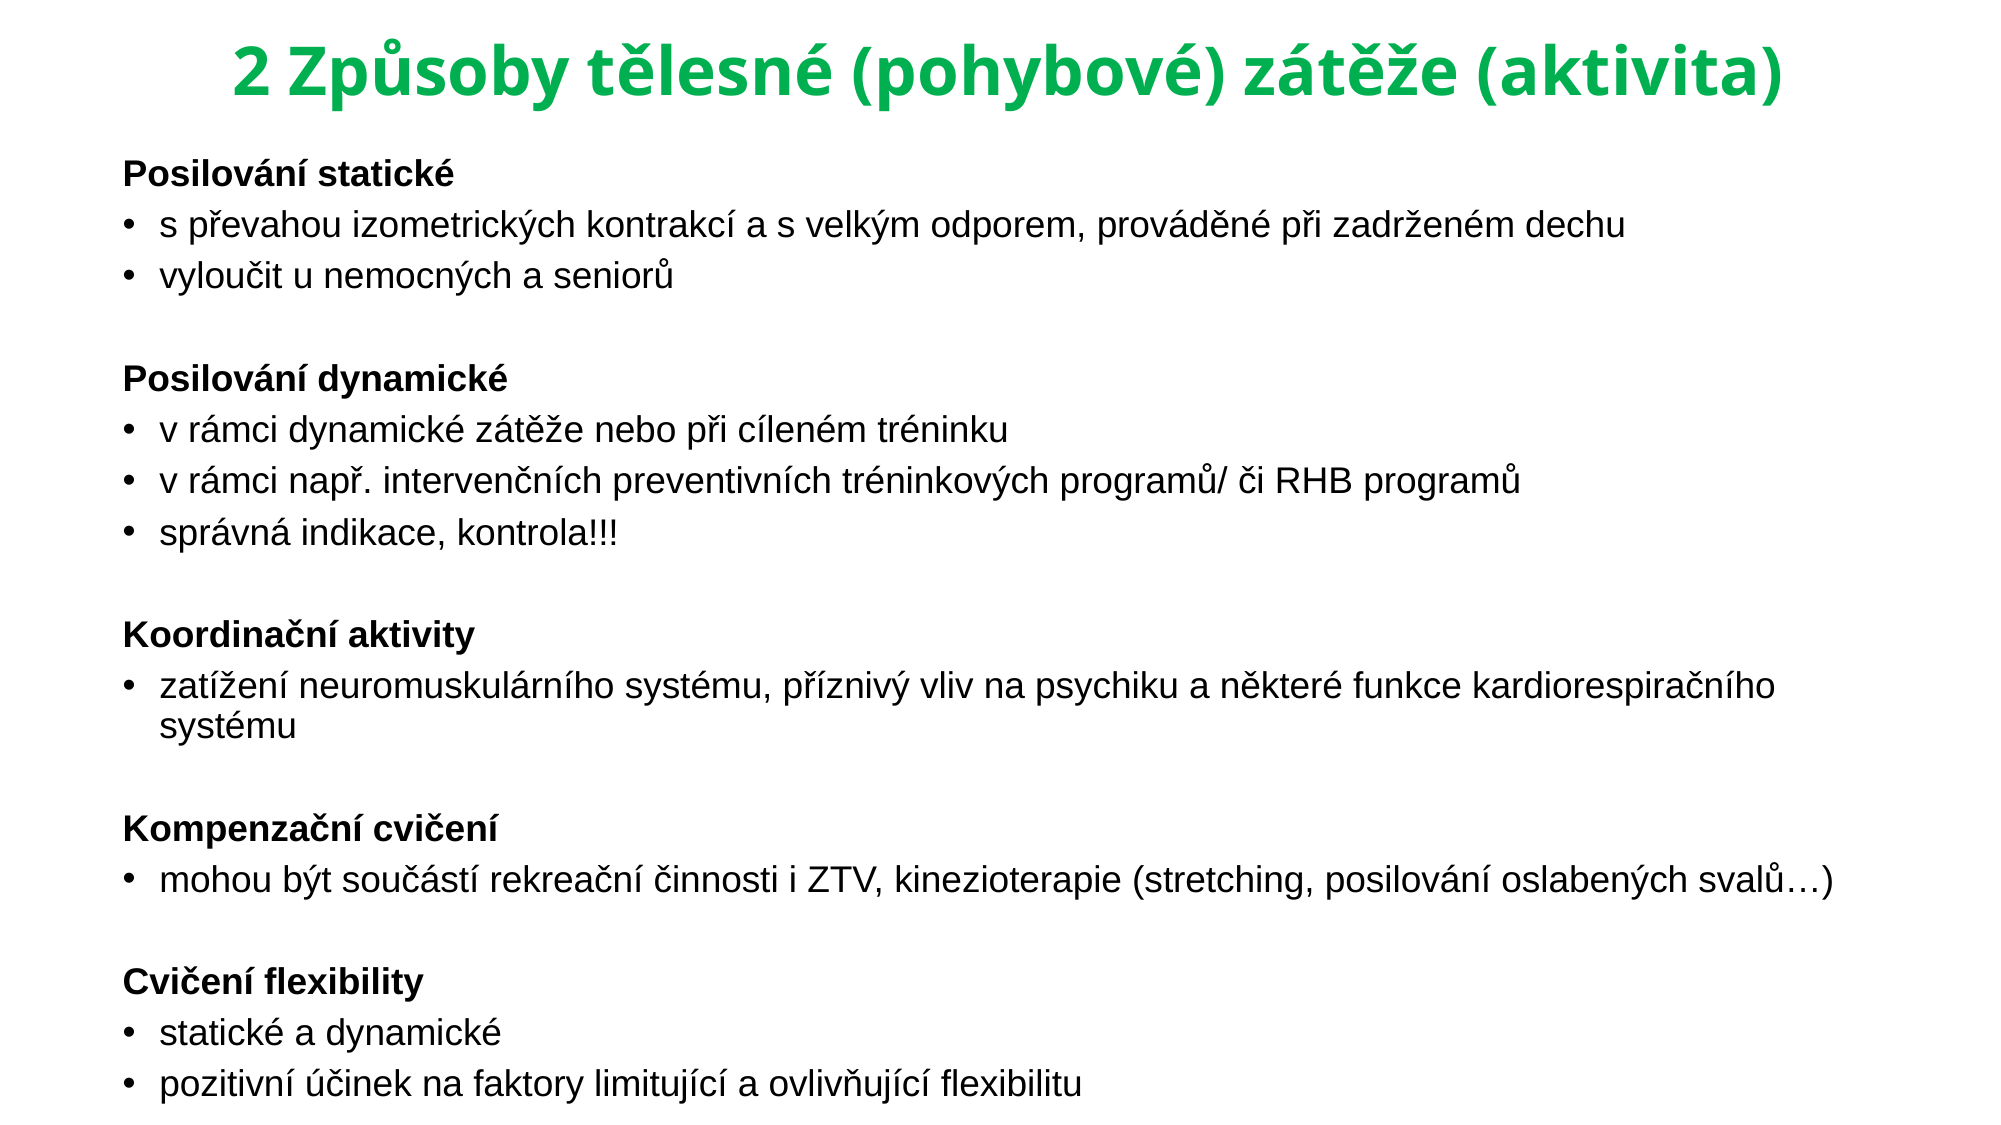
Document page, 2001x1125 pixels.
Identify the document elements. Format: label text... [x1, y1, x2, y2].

title 2 Způsoby tělesné (pohybové) zátěže (aktivita) [137, 0, 1863, 147]
list Posilování statické​ s převahou izometrických kontrakcí a s velkým odporem, prováděné při zadrženém dechu​ vyloučit u nemocných a seniorů​ Posilování dynamické​ v rámci dynamické zátěže nebo při cíleném tréninku ​ v rámci např. intervenčních preventivních tréninkových programů/ či RHB programů​ správná indikace, kontrola!!!​ Koordinační aktivity​ zatížení neuromuskulárního systému, příznivý vliv na psychiku a některé funkce kardiorespiračního systému​ Kompenzační cvičení​ mohou být součástí rekreační činnosti i ZTV, kinezioterapie (stretching, posilování oslabených svalů…)​ Cvičení flexibility​ statické a dynamické​ pozitivní účinek na faktory limitující a ovlivňující flexibilitu​ [107, 147, 1893, 1125]
